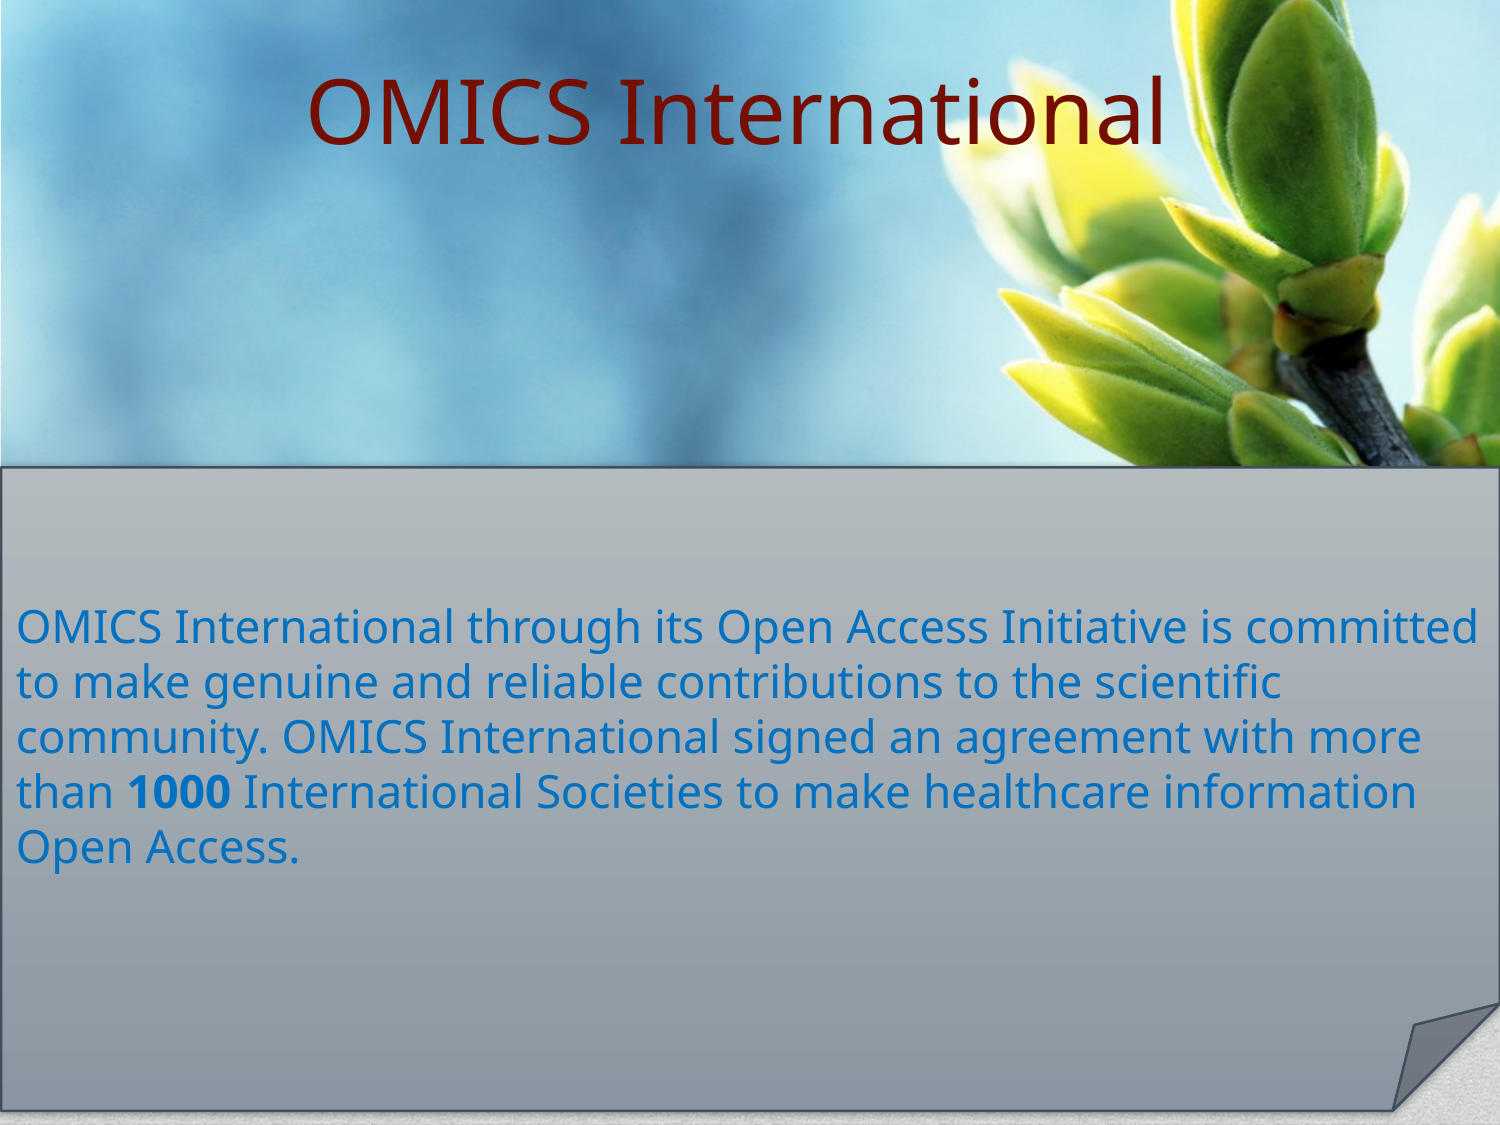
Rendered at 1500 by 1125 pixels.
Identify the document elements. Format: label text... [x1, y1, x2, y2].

picture [0, 0, 1500, 469]
text_box OMICS International through its Open Access Initiative is committed to make genuine and reliable contributions to the scientific community. OMICS International signed an agreement with more than 1000 International Societies to make healthcare information Open Access. [0, 478, 1500, 1113]
